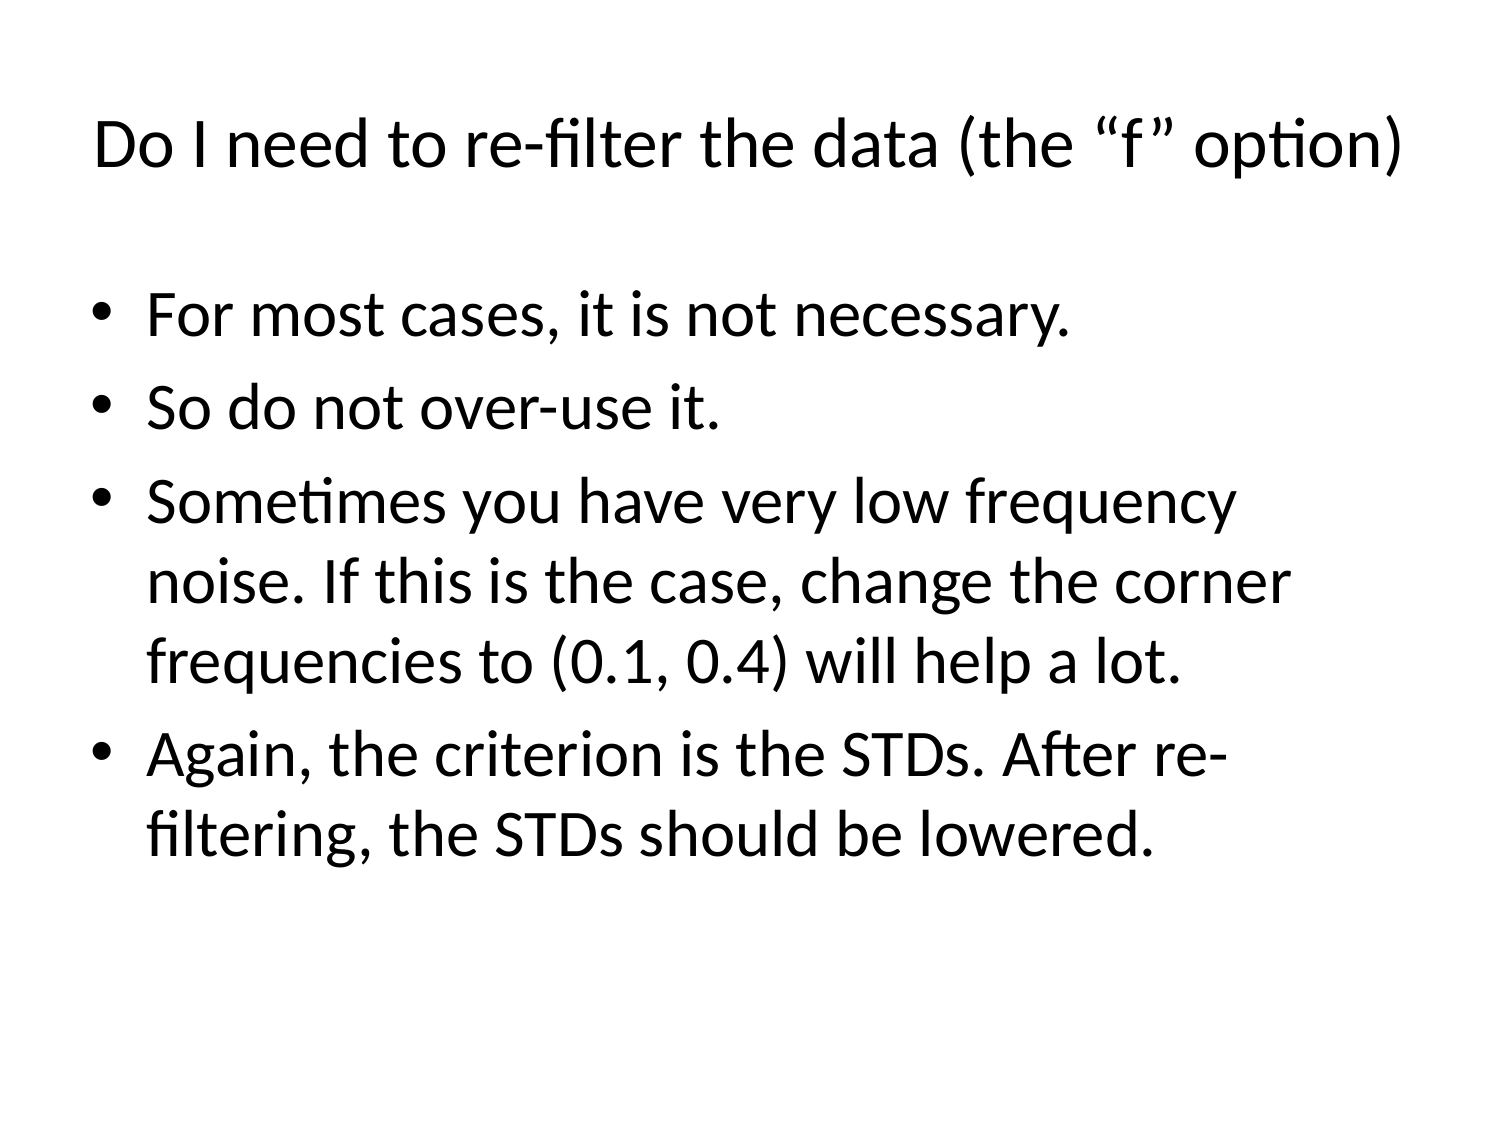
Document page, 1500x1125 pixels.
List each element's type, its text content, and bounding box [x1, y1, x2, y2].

title Do I need to re-filter the data (the “f” option) [75, 45, 1425, 233]
list For most cases, it is not necessary. So do not over-use it. Sometimes you have very low frequency noise. If this is the case, change the corner frequencies to (0.1, 0.4) will help a lot. Again, the criterion is the STDs. After re-filtering, the STDs should be lowered. [75, 262, 1425, 1005]
